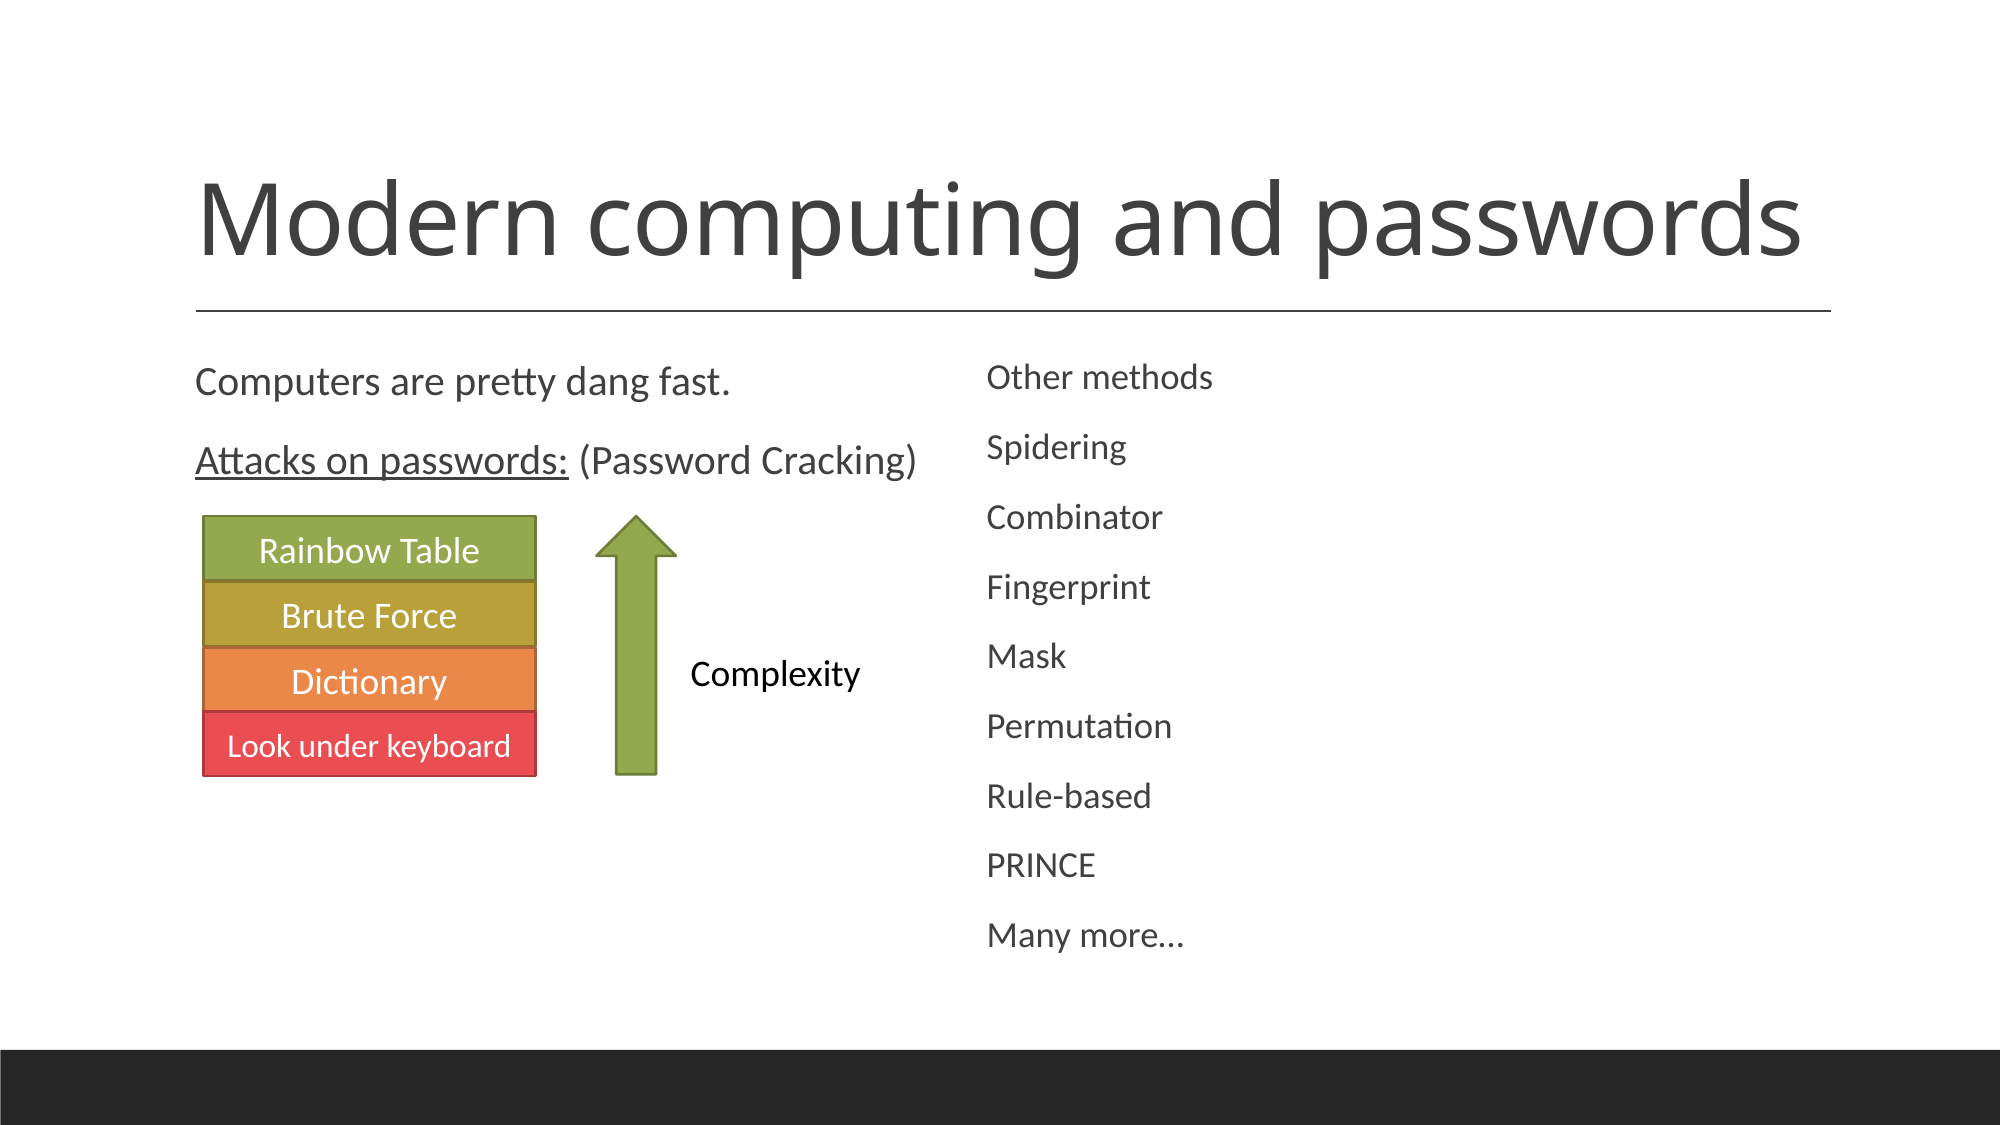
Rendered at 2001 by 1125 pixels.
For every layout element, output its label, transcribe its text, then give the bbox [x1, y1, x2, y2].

text_box Dictionary [202, 646, 537, 710]
text_box Look under keyboard [202, 710, 537, 777]
text_box [595, 515, 678, 776]
text_box Complexity [675, 641, 945, 701]
title Modern computing and passwords [180, 47, 1830, 285]
text_box Brute Force [202, 580, 537, 646]
text_box Rainbow Table [202, 515, 537, 580]
list Computers are pretty dang fast. Attacks on passwords: (Password Cracking) [180, 345, 933, 963]
text_box Other methods Spidering Combinator Fingerprint Mask Permutation Rule-based PRINCE Many more… [972, 345, 1725, 963]
